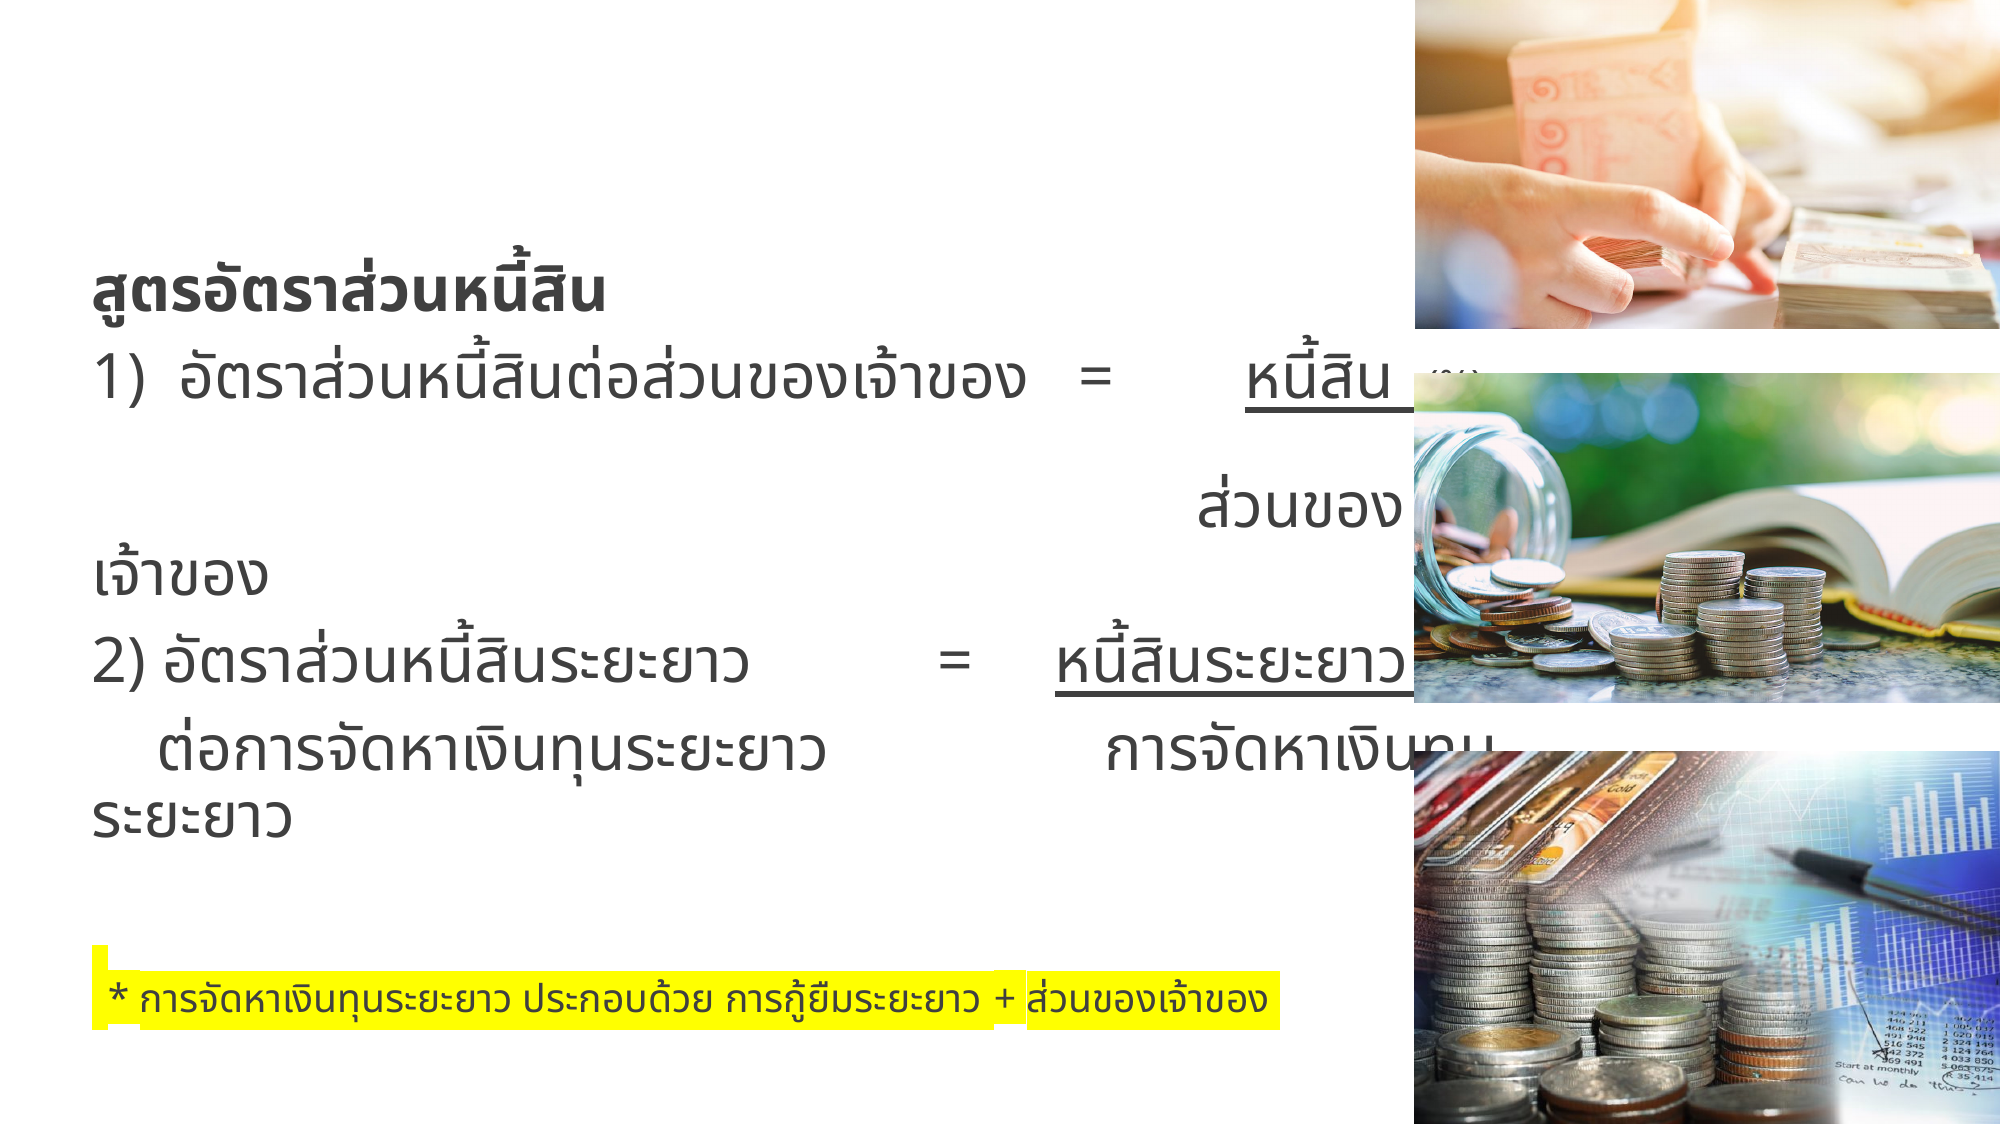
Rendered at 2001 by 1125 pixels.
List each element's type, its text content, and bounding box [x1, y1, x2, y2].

text_box สูตรอัตราส่วนหนี้สิน 1) อัตราส่วนหนี้สินต่อส่วนของเจ้าของ = หนี้สิน (%) ส่วนของเจ้าของ 2) อัตราส่วนหนี้สินระยะยาว = หนี้สินระยะยาว ต่อการจัดหาเงินทุนระยะยาว การจัดหาเงินทุนระยะยาว * การจัดหาเงินทุนระยะยาว ประกอบด้วย การกู้ยืมระยะยาว + ส่วนของเจ้าของ [76, 249, 1536, 1039]
picture [1414, 751, 2000, 1124]
picture [1414, 373, 2000, 703]
picture [1415, 0, 2000, 330]
